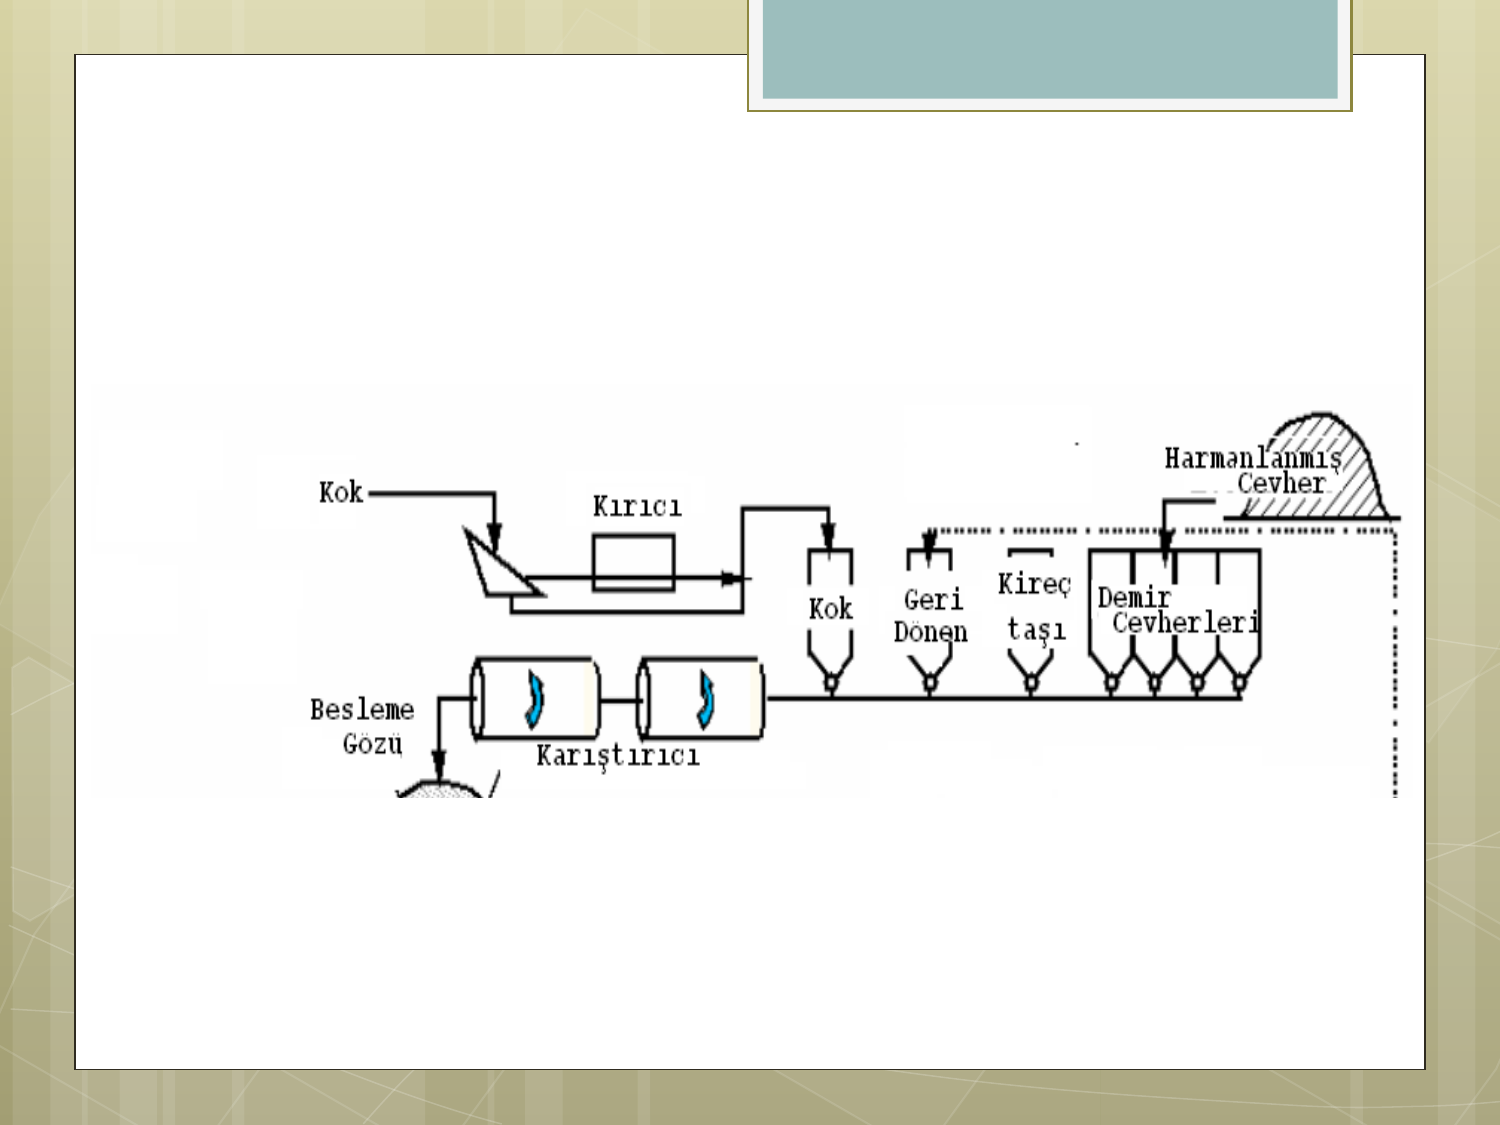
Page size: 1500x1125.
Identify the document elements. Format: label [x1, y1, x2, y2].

text_box [91, 645, 1500, 861]
picture [91, 384, 1413, 799]
